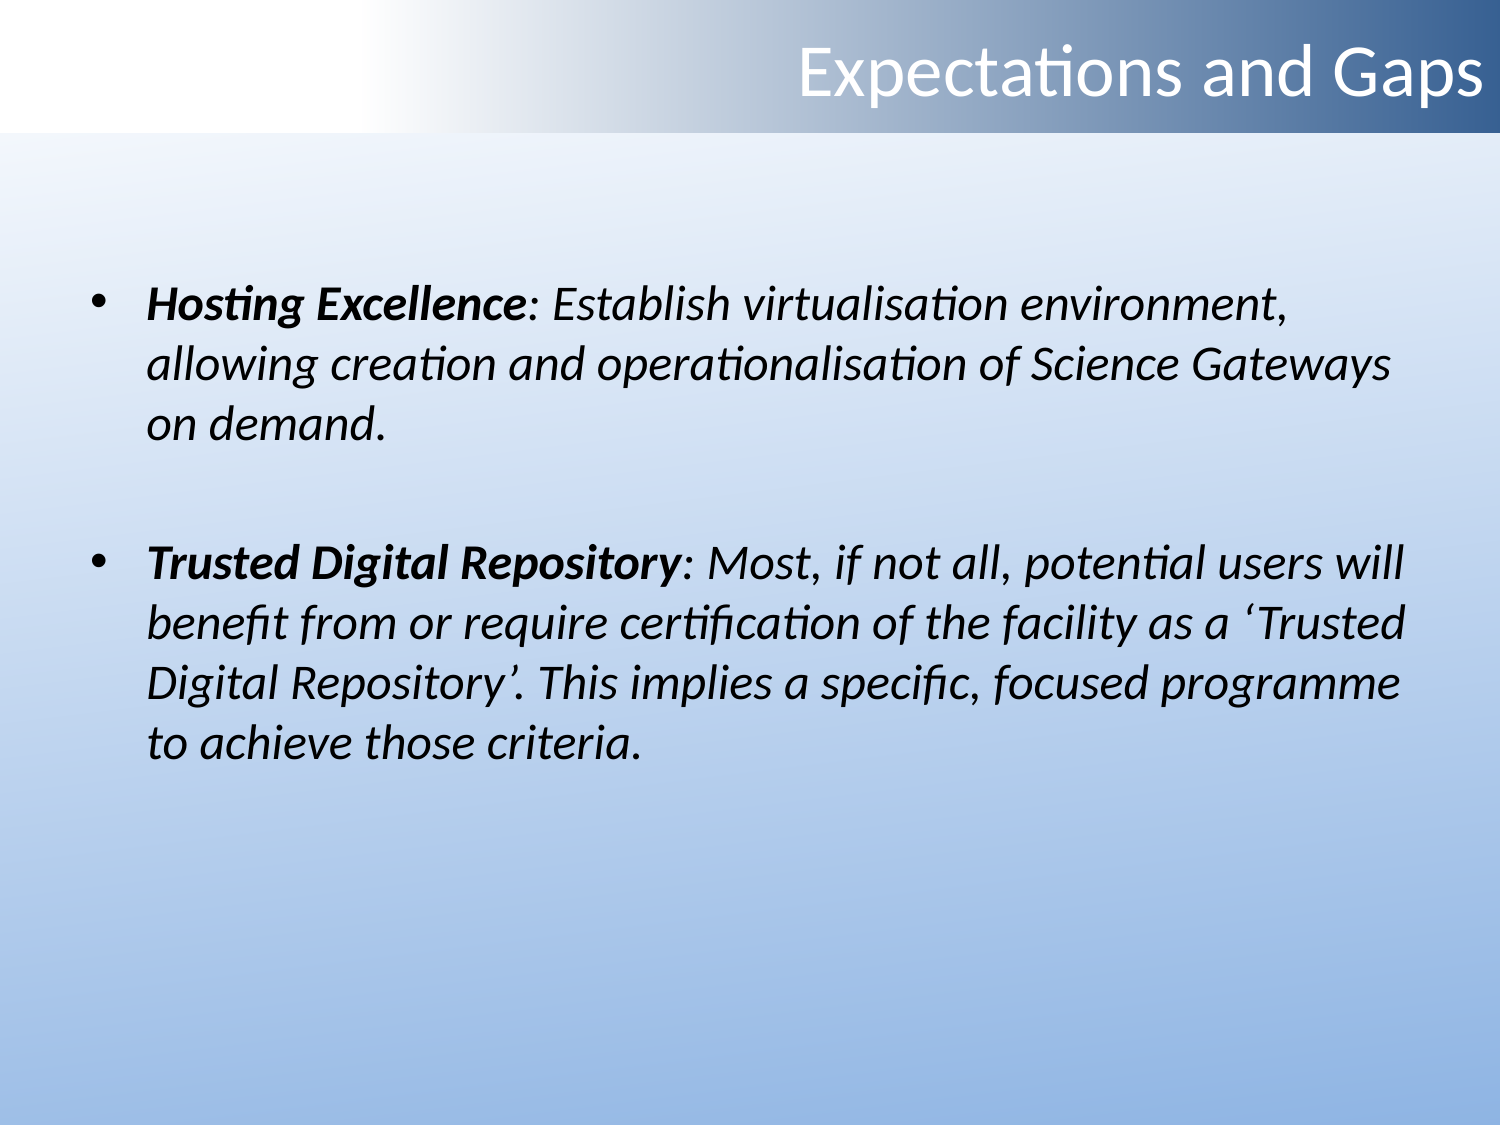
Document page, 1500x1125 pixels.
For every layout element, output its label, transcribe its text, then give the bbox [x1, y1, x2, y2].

list Hosting Excellence: Establish virtualisation environment, allowing creation and operationalisation of Science Gateways on demand. Trusted Digital Repository: Most, if not all, potential users will benefit from or require certification of the facility as a ‘Trusted Digital Repository’. This implies a specific, focused programme to achieve those criteria. [75, 262, 1425, 1005]
title Expectations and Gaps [0, 0, 1500, 133]
